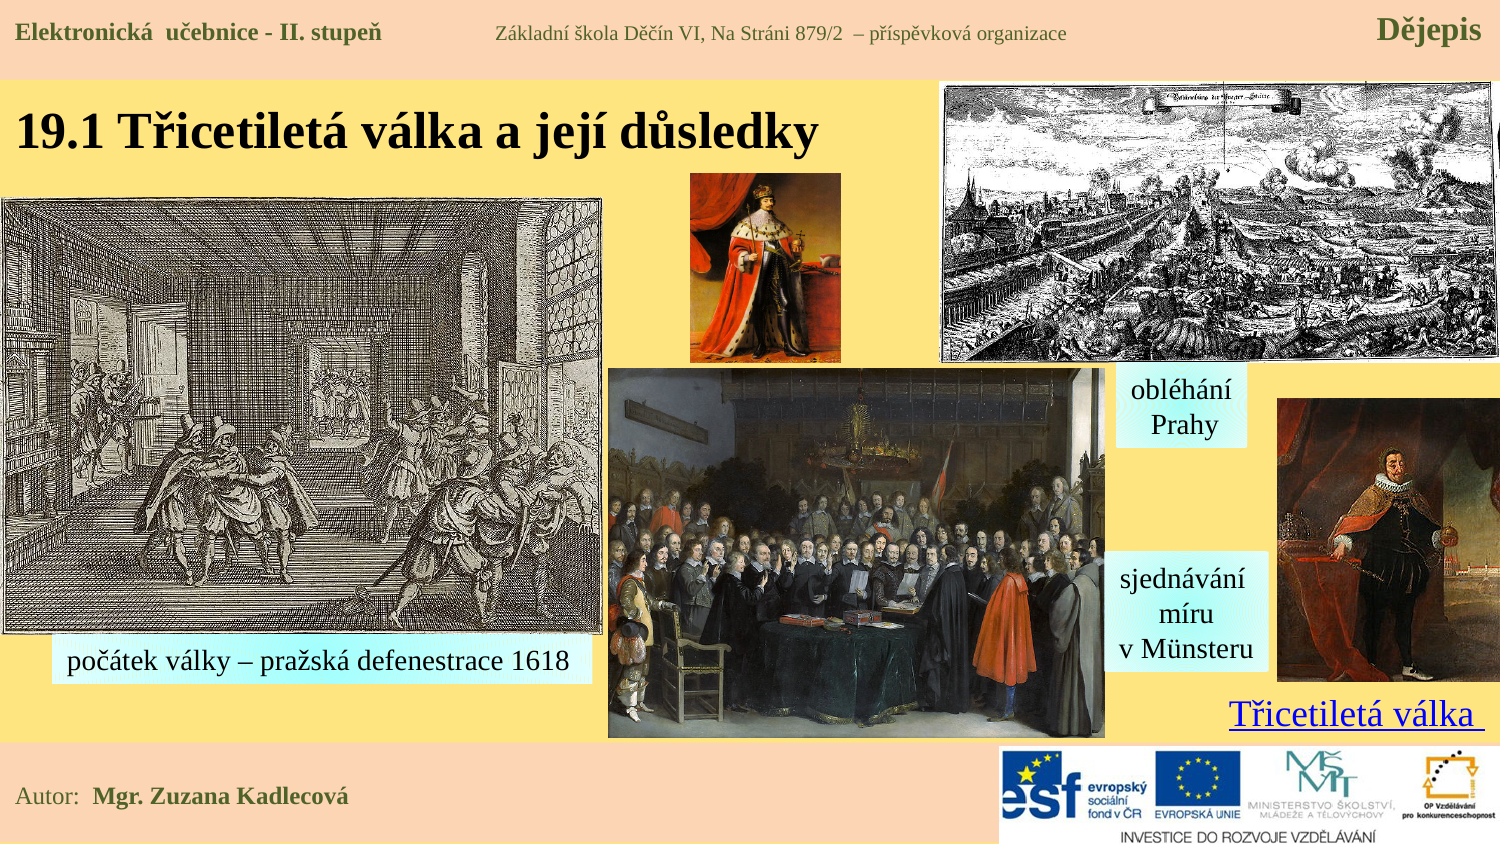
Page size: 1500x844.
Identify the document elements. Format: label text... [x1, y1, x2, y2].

picture [690, 173, 841, 364]
text_box Třicetiletá válka [1214, 681, 1500, 742]
picture [0, 197, 603, 636]
text_box sjednávání míru v Münsteru [1110, 551, 1269, 672]
text_box obléhání Prahy [1116, 371, 1248, 448]
picture [998, 746, 1500, 844]
text_box Elektronická učebnice - II. stupeň Základní škola Děčín VI, Na Stráni 879/2 – příspěvková organizace Dějepis [0, 0, 1500, 80]
picture [938, 81, 1500, 363]
picture [1277, 397, 1500, 682]
text_box počátek války – pražská defenestrace 1618 [52, 643, 593, 684]
title 19.1 Třicetiletá válka a její důsledky [0, 80, 939, 178]
text_box Autor: Mgr. Zuzana Kadlecová [0, 742, 994, 843]
picture [608, 368, 1105, 738]
